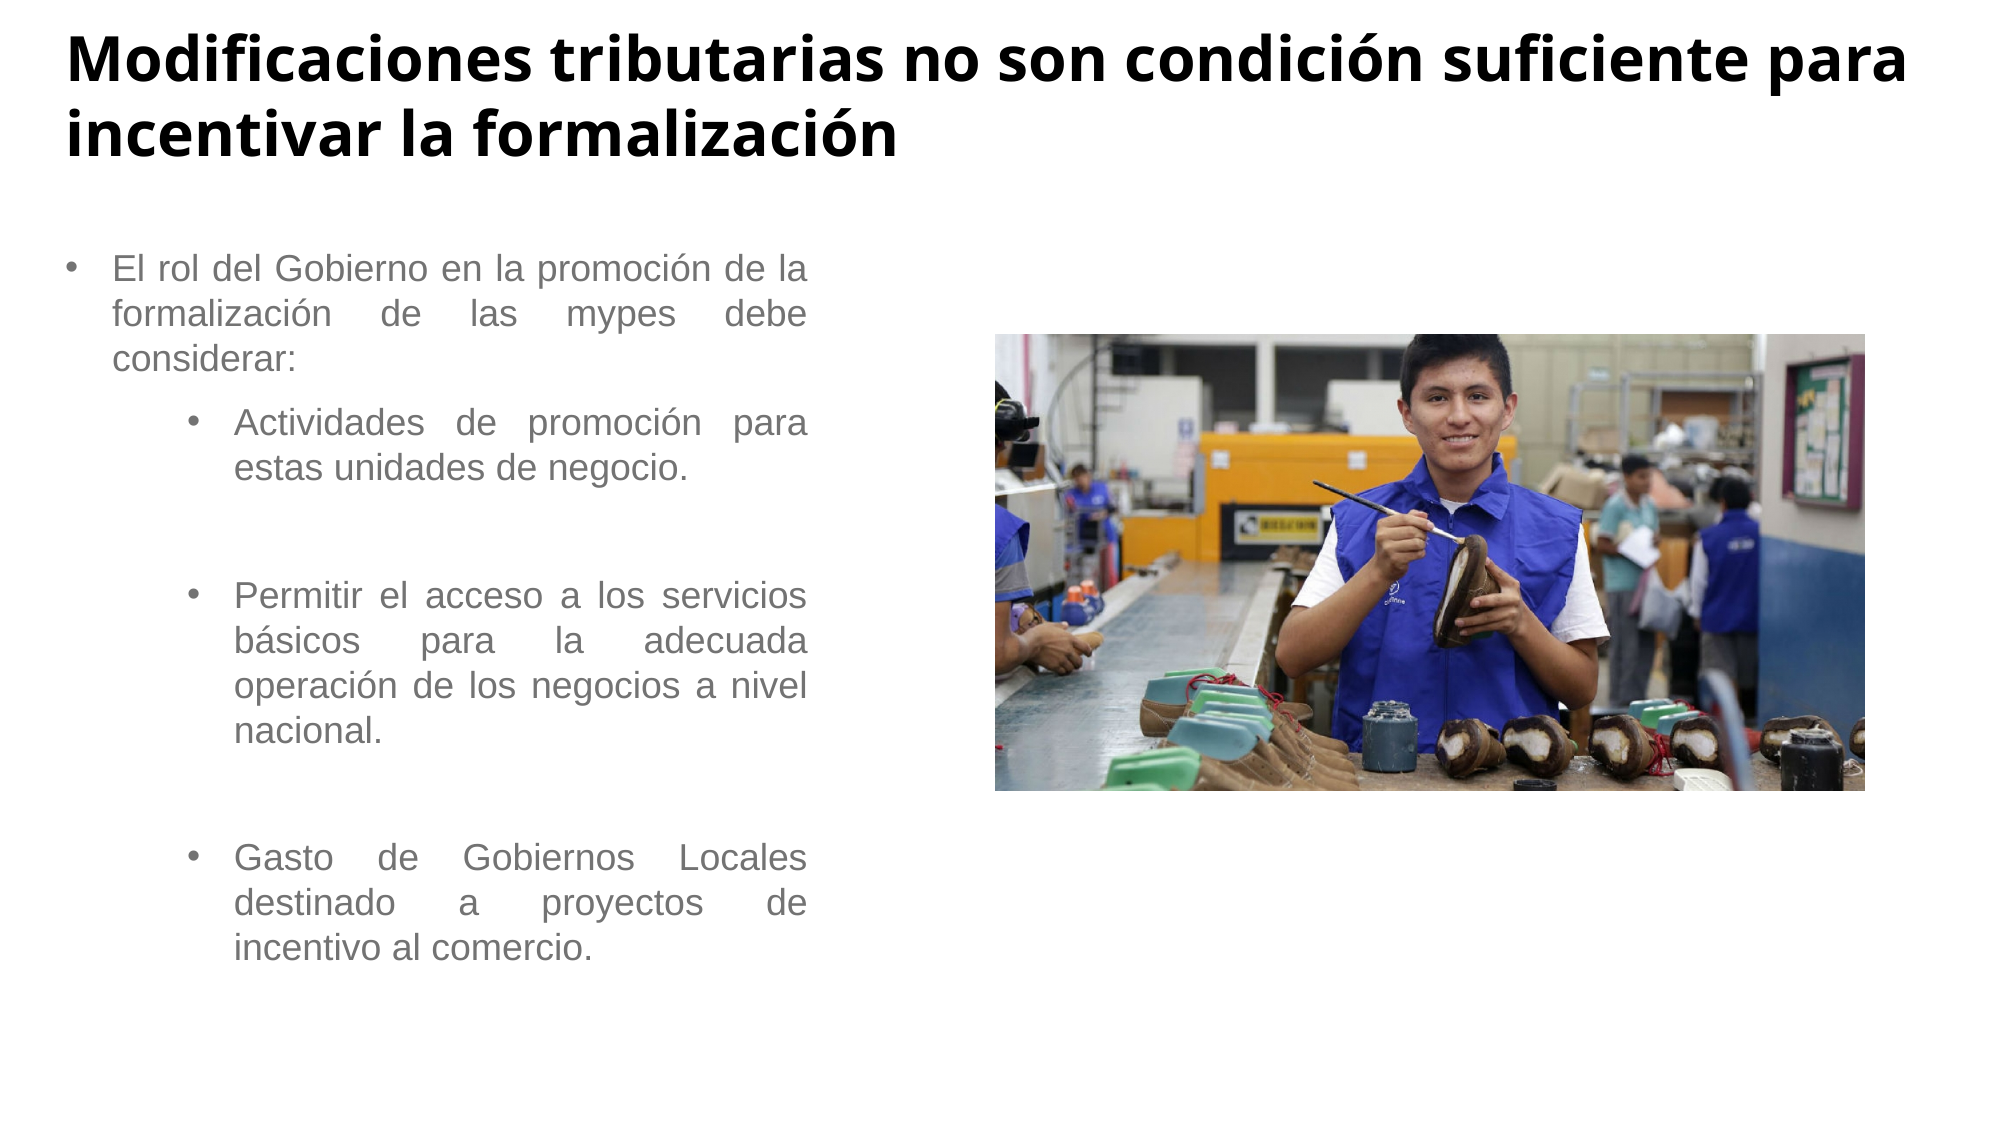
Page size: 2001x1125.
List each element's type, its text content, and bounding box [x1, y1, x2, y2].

text_box Modificaciones tributarias no son condición suficiente para incentivar la formalización [50, 101, 1941, 169]
text_box El rol del Gobierno en la promoción de la formalización de las mypes debe considerar: Actividades de promoción para estas unidades de negocio. Permitir el acceso a los servicios básicos para la adecuada operación de los negocios a nivel nacional. Gasto de Gobiernos Locales destinado a proyectos de incentivo al comercio. [50, 236, 823, 976]
picture [995, 334, 1865, 791]
